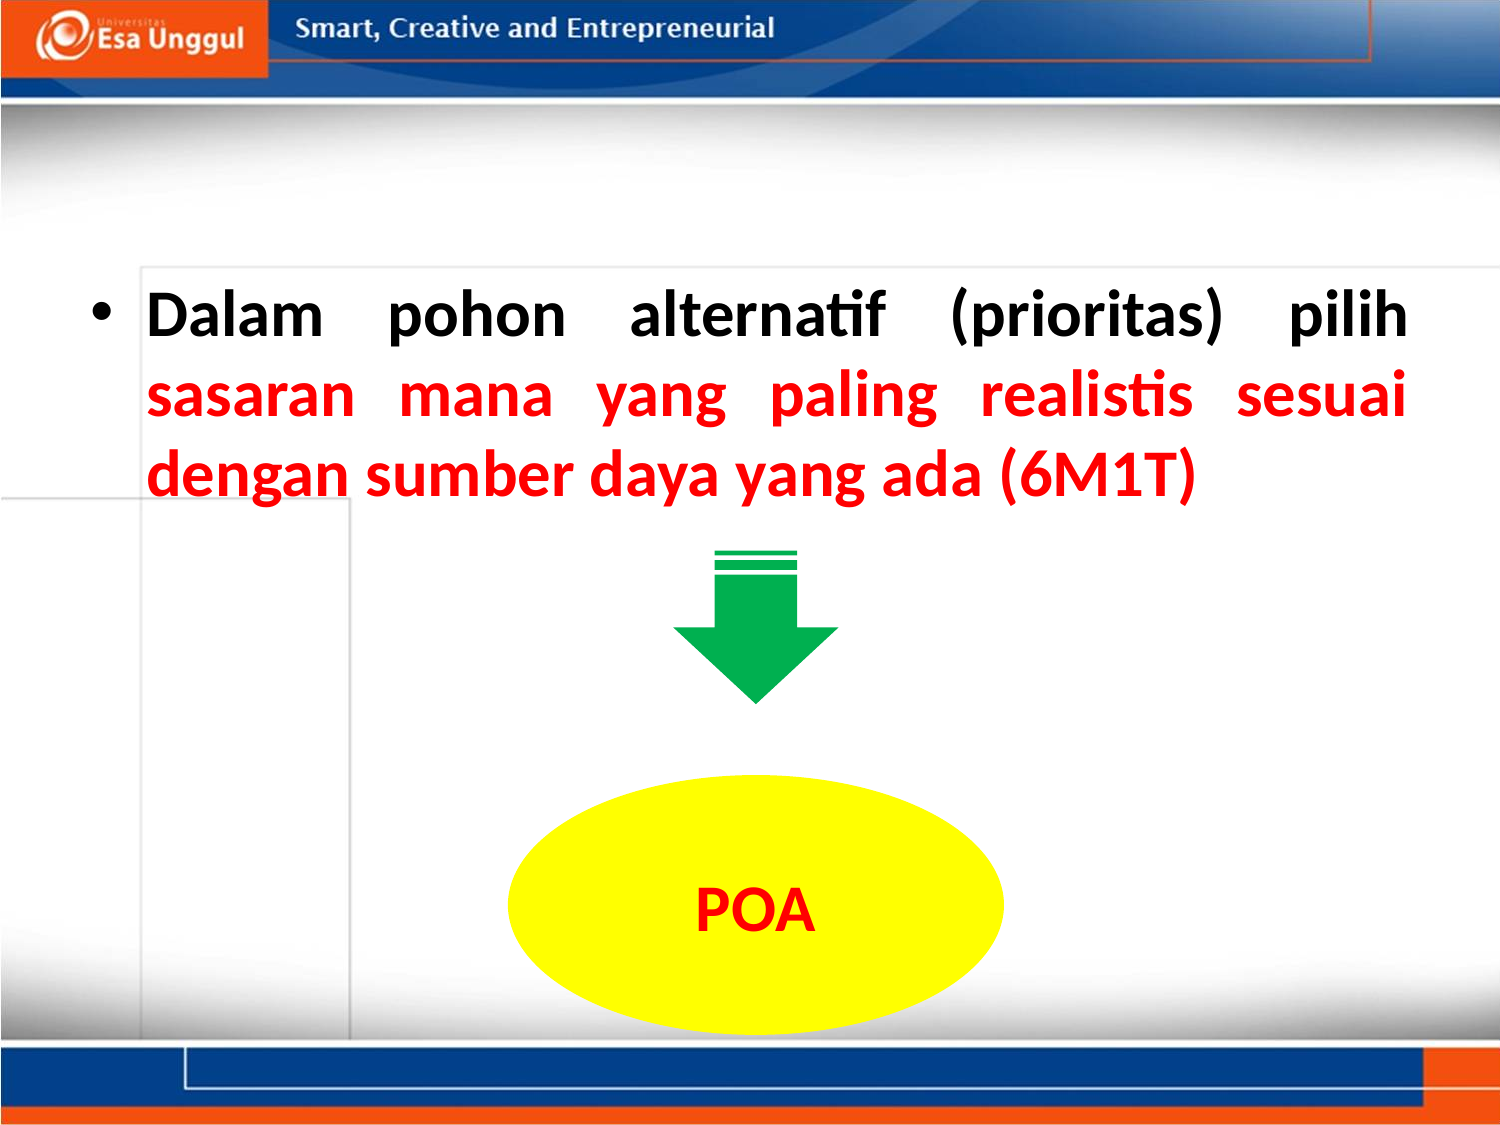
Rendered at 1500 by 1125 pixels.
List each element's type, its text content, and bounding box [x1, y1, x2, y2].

text_box [671, 549, 841, 706]
text_box POA [505, 772, 1007, 1037]
picture [0, 0, 1500, 1125]
list Dalam pohon alternatif (prioritas) pilih sasaran mana yang paling realistis sesuai dengan sumber daya yang ada (6M1T) [74, 262, 1426, 1006]
